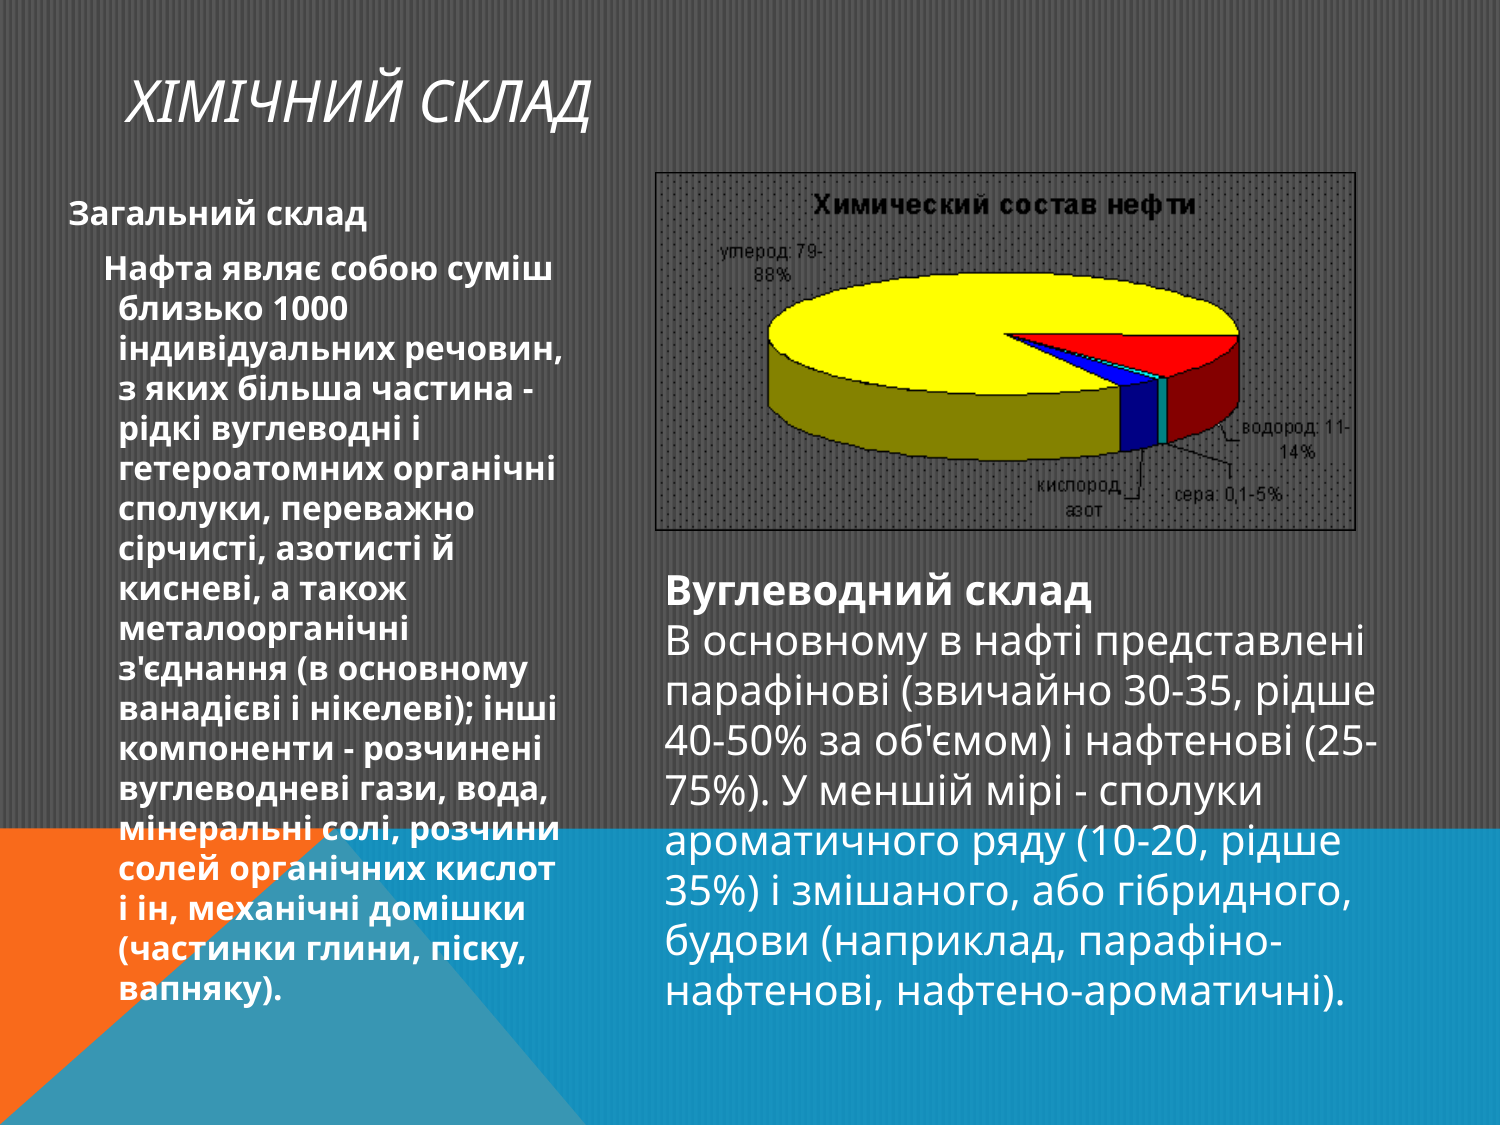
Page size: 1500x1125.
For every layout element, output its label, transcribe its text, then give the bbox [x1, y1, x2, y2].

title Хімічний склад [112, 54, 1347, 145]
text_box Вуглеводний склад В основному в нафті представлені парафінові (звичайно 30-35, рідше 40-50% за об'ємом) і нафтенові (25-75%). У меншій мірі - сполуки ароматичного ряду (10-20, рідше 35%) і змішаного, або гібридного, будови (наприклад, парафіно-нафтенові, нафтено-ароматичні). [649, 556, 1400, 1022]
list Загальний склад Нафта являє собою суміш близько 1000 індивідуальних речовин, з яких більша частина - рідкі вуглеводні і гетероатомних органічні сполуки, переважно сірчисті, азотисті й кисневі, а також металоорганічні з'єднання (в основному ванадієві і нікелеві); інші компоненти - розчинені вуглеводневі гази, вода, мінеральні солі, розчини солей органічних кислот і ін, механічні домішки (частинки глини, піску, вапняку). [53, 184, 585, 1063]
picture [655, 172, 1356, 531]
